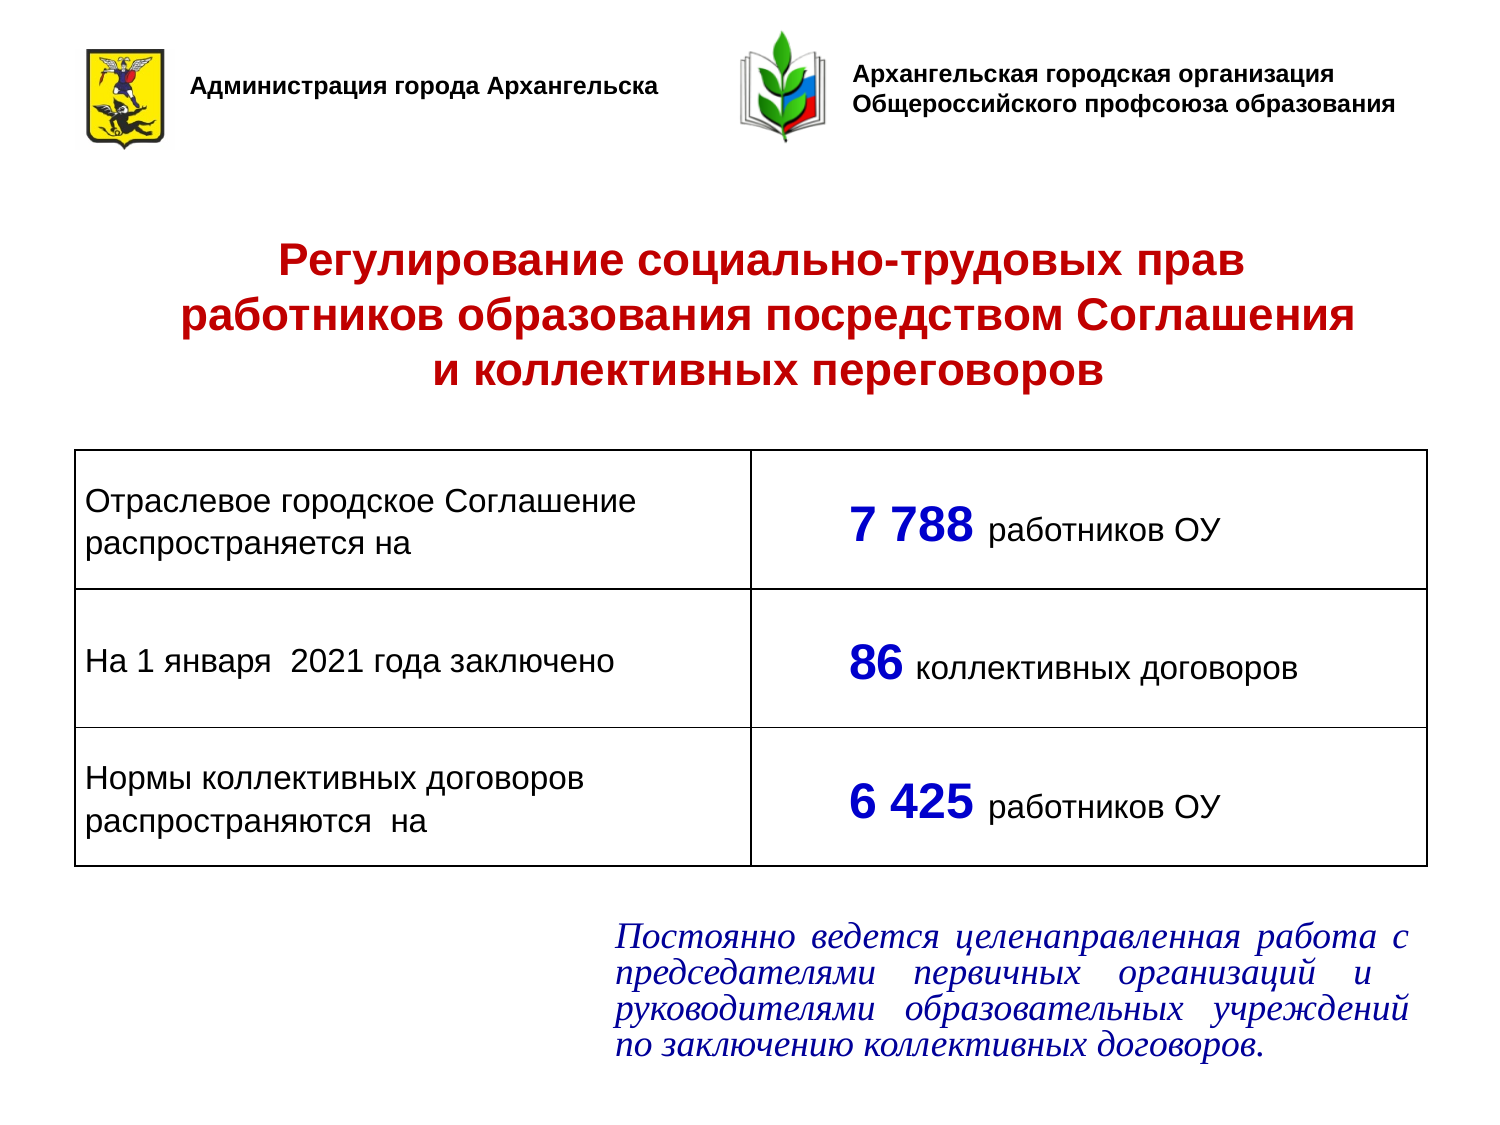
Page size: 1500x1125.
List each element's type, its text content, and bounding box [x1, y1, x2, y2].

picture [724, 24, 838, 151]
table_cell Нормы коллективных договоров распространяются на [76, 728, 750, 865]
picture [74, 49, 176, 151]
table_header Отраслевое городское Соглашение распространяется на [76, 451, 750, 588]
table_cell 86 коллективных договоров [752, 590, 1426, 727]
table_cell На 1 января 2021 года заключено [76, 590, 750, 727]
text_box Регулирование социально-трудовых прав работников образования посредством Соглашения и коллективных переговоров [162, 212, 1375, 413]
text_box Администрация города Архангельска [179, 62, 688, 108]
text_box Архангельская городская организация Общероссийского профсоюза образования [841, 49, 1438, 125]
table_cell 6 425 работников ОУ [752, 728, 1426, 865]
list Постоянно ведется целенаправленная работа с председателями первичных организаций и руководителями образовательных учреждений по заключению коллективных договоров. [599, 912, 1426, 1076]
table_header 7 788 работников ОУ [752, 451, 1426, 588]
